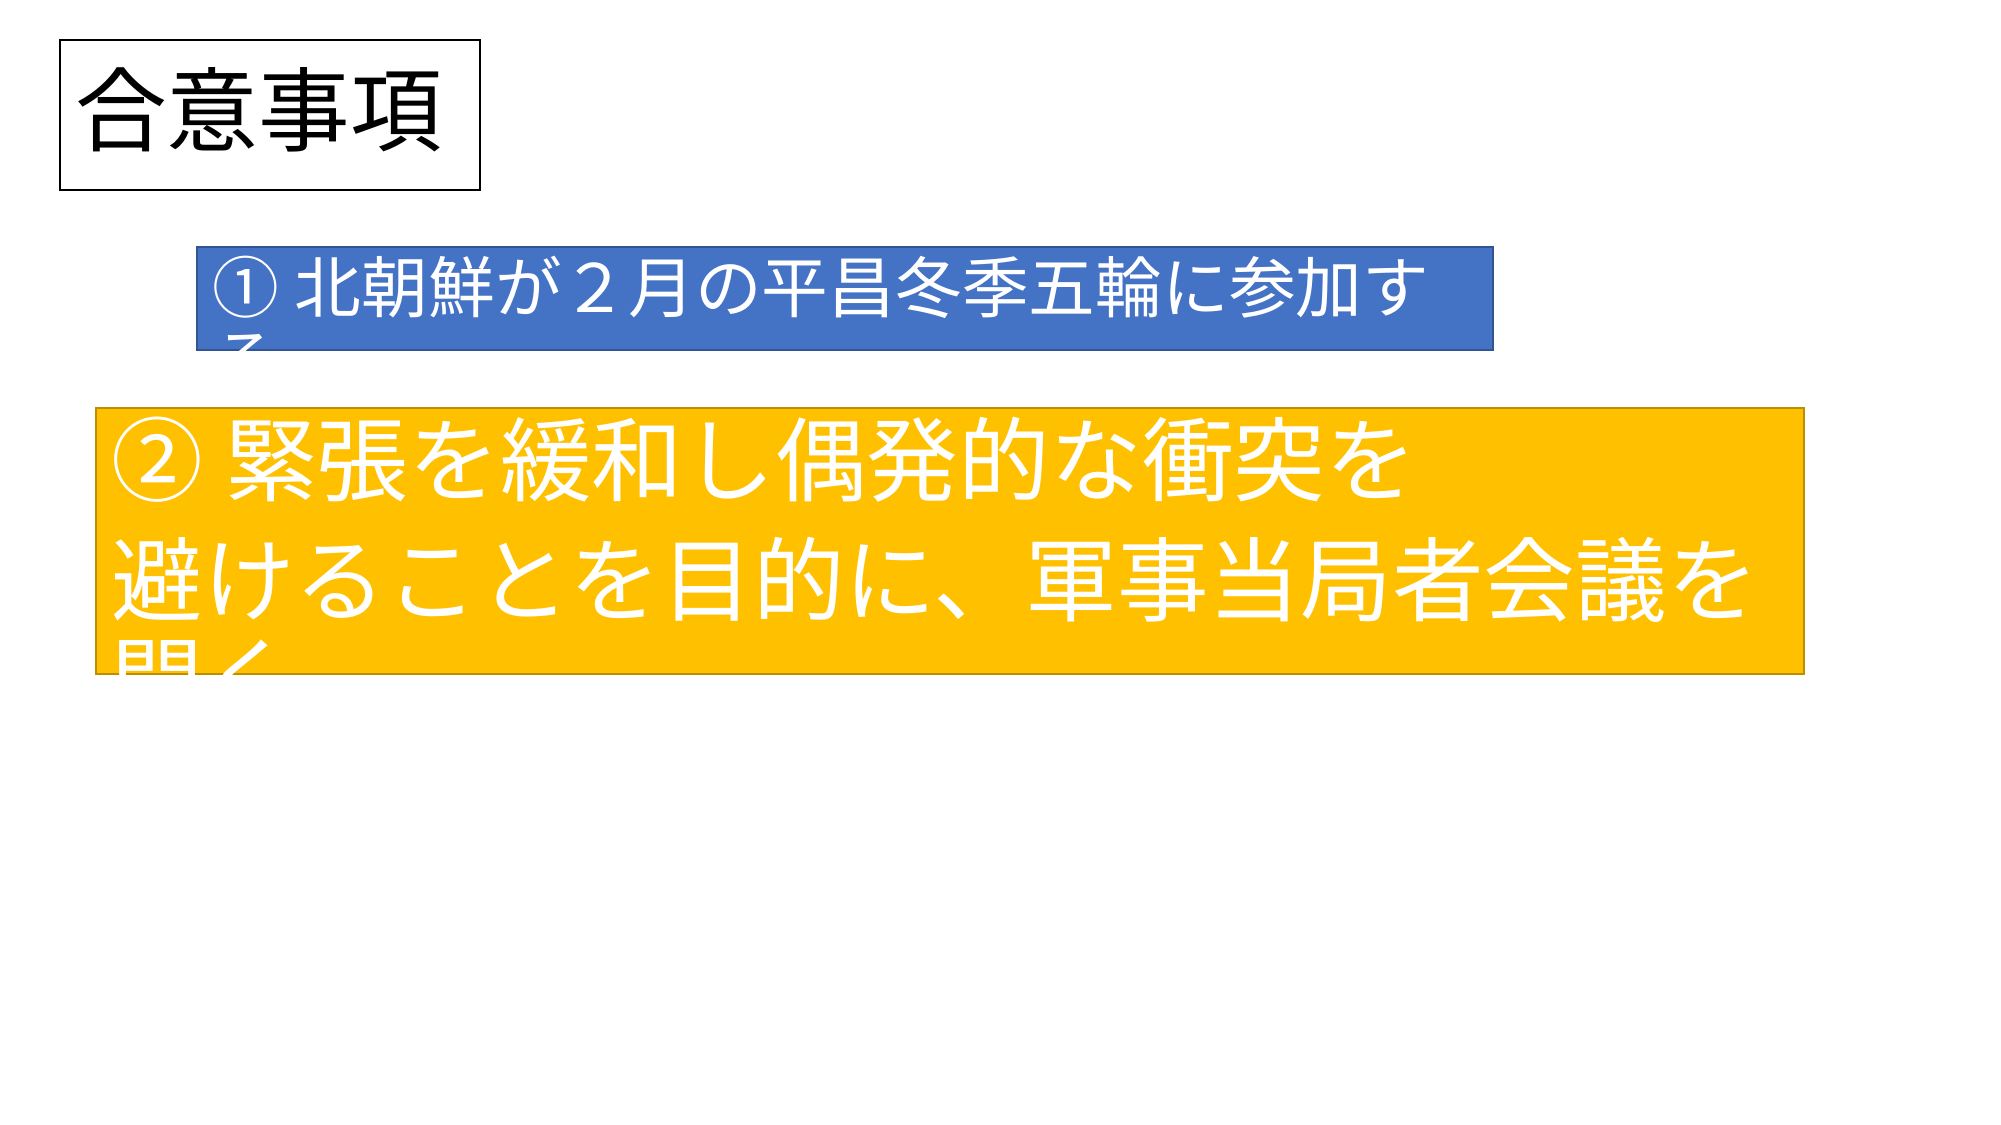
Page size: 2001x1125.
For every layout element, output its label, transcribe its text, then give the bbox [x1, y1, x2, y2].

text_box ①北朝鮮が２月の平昌冬季五輪に参加する [196, 246, 1494, 351]
title 合意事項 [59, 39, 481, 191]
list ②緊張を緩和し偶発的な衝突を 避けることを目的に、軍事当局者会議を開く [95, 407, 1805, 675]
